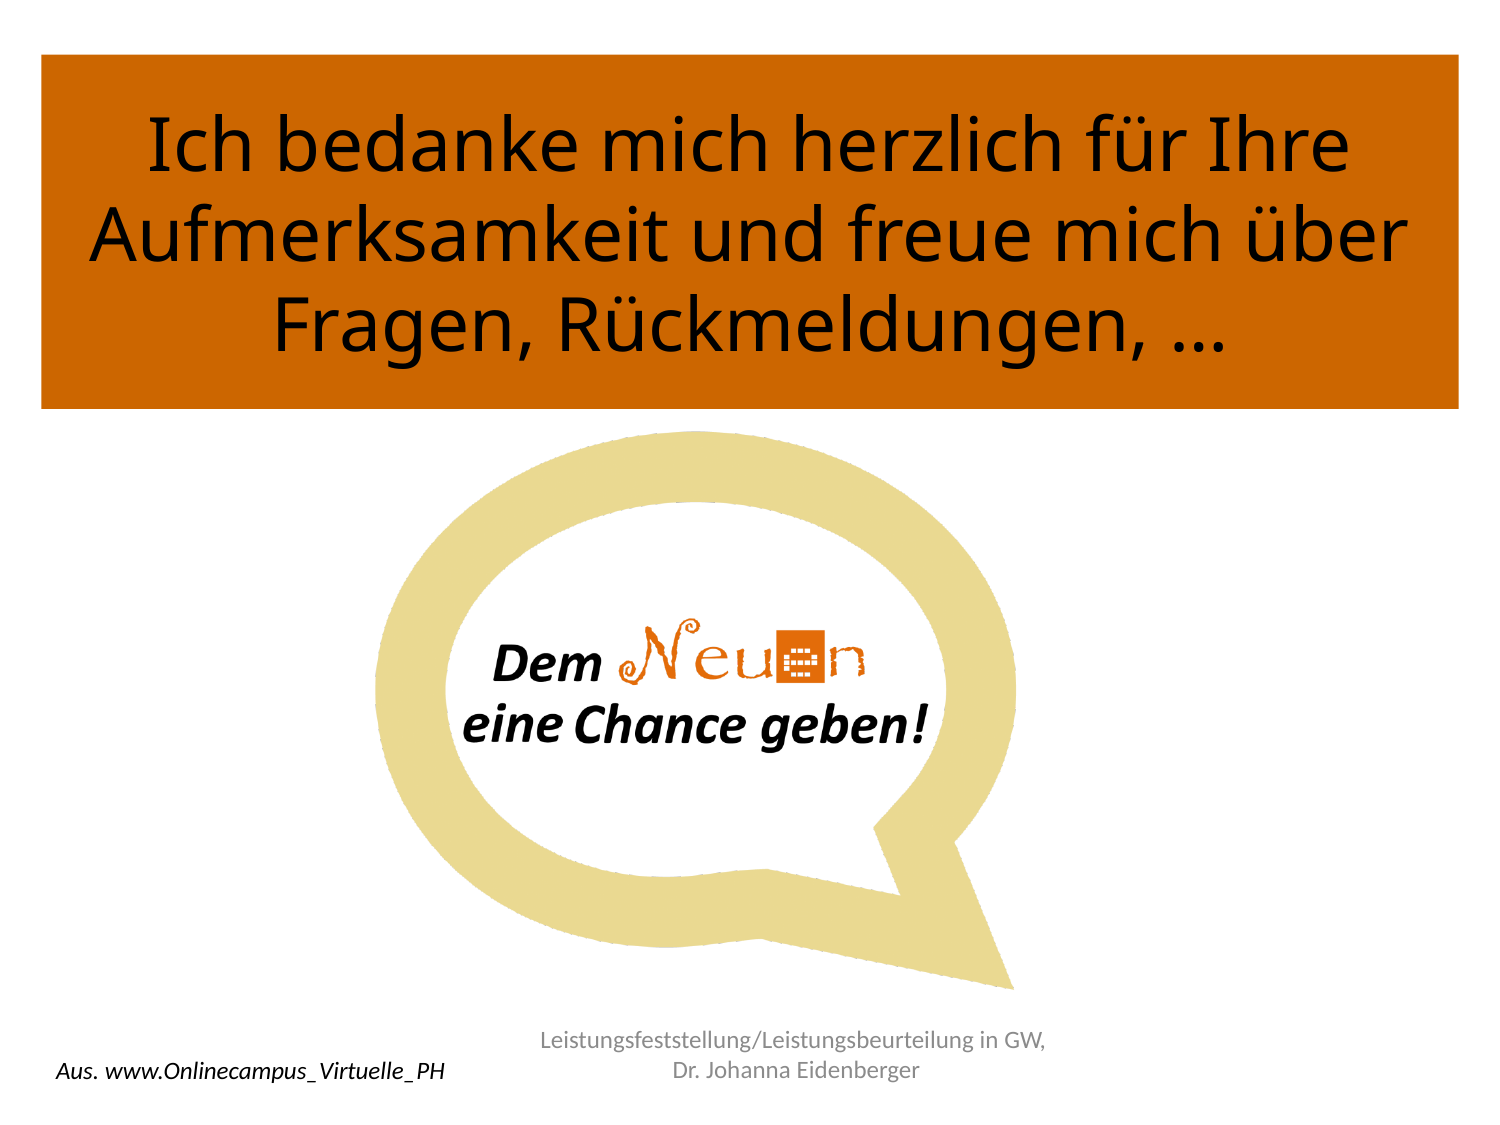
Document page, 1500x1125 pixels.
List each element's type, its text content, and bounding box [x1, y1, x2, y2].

title Ich bedanke mich herzlich für Ihre Aufmerksamkeit und freue mich über Fragen, Rückmeldungen, … [41, 54, 1459, 409]
picture [348, 396, 1097, 1012]
footer Leistungsfeststellung/Leistungsbeurteilung in GW, Dr. Johanna Eidenberger [512, 1023, 1081, 1084]
text_box Aus. www.Onlinecampus_Virtuelle_PH [41, 1046, 538, 1092]
